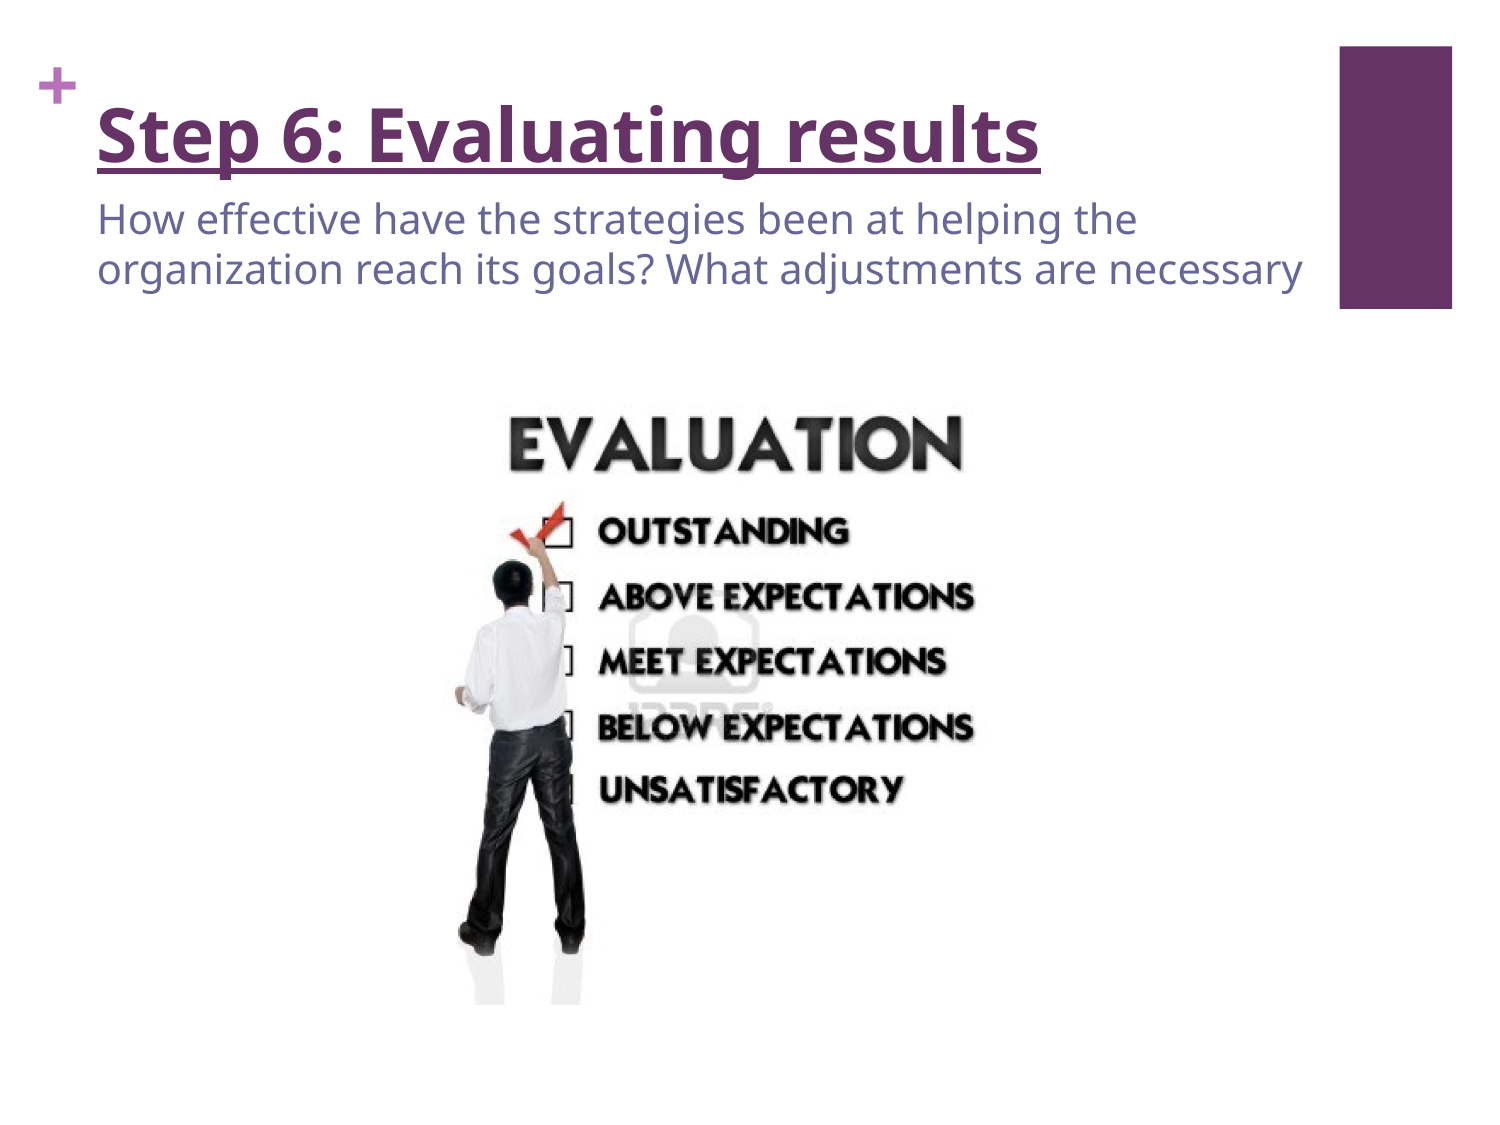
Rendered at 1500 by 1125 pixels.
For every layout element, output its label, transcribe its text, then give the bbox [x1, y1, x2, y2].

title Step 6: Evaluating results [81, 22, 1322, 185]
list How effective have the strategies been at helping the organization reach its goals? What adjustments are necessary [81, 185, 1322, 313]
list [81, 324, 1322, 1006]
